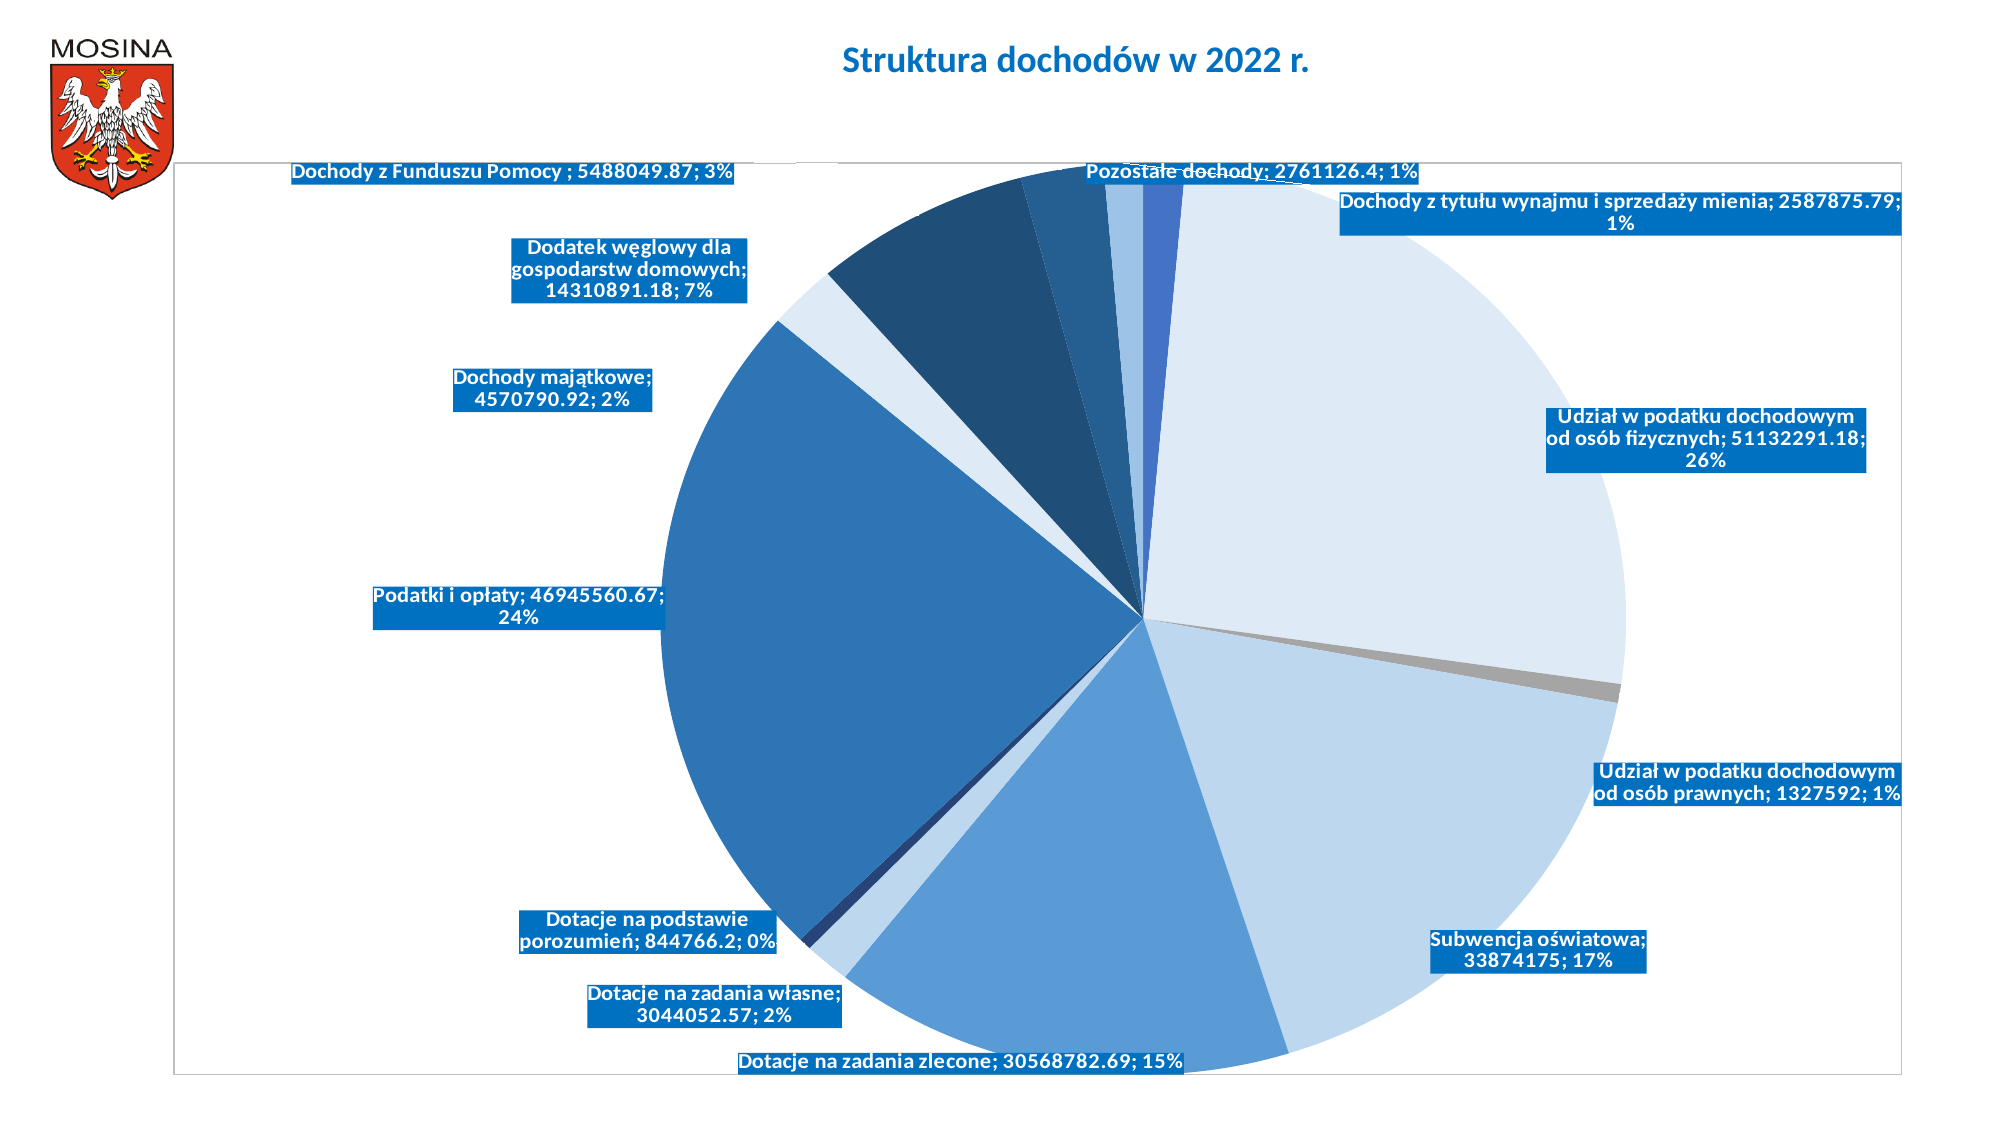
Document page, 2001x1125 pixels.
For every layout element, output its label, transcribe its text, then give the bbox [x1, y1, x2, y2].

chart [173, 111, 1936, 1098]
text_box Struktura dochodów w 2022 r. [498, 27, 1663, 88]
picture [50, 39, 174, 200]
